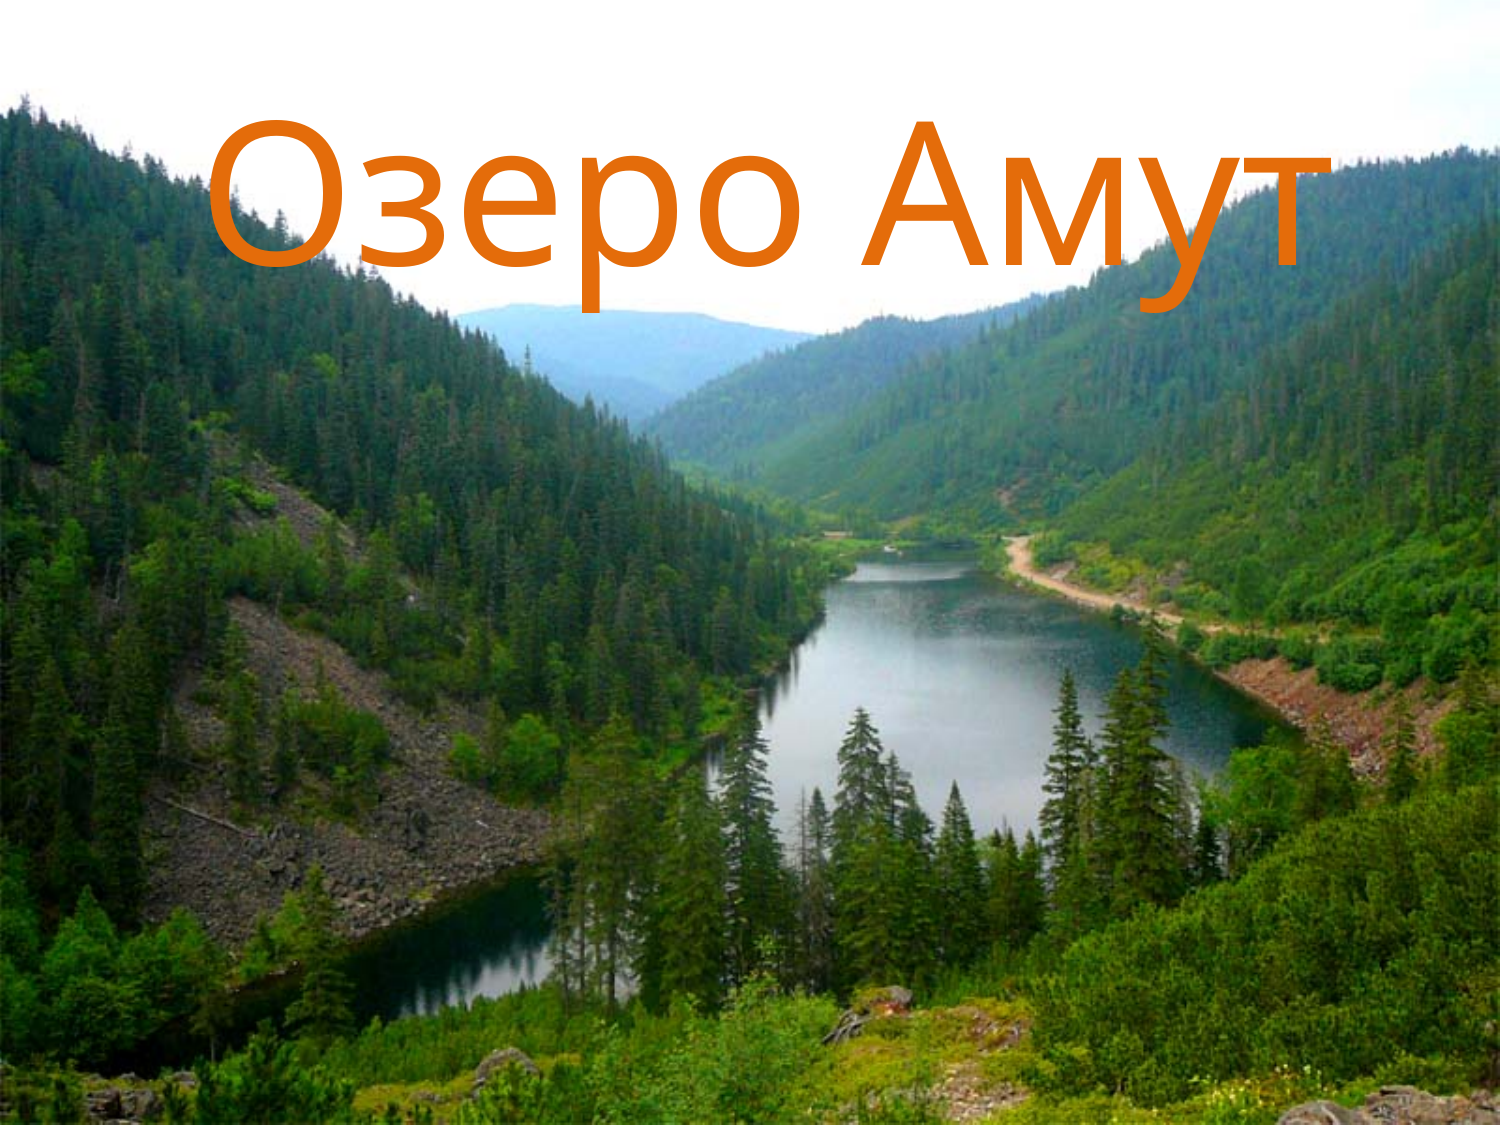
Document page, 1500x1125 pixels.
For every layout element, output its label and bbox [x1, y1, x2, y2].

list [0, 0, 1500, 1125]
